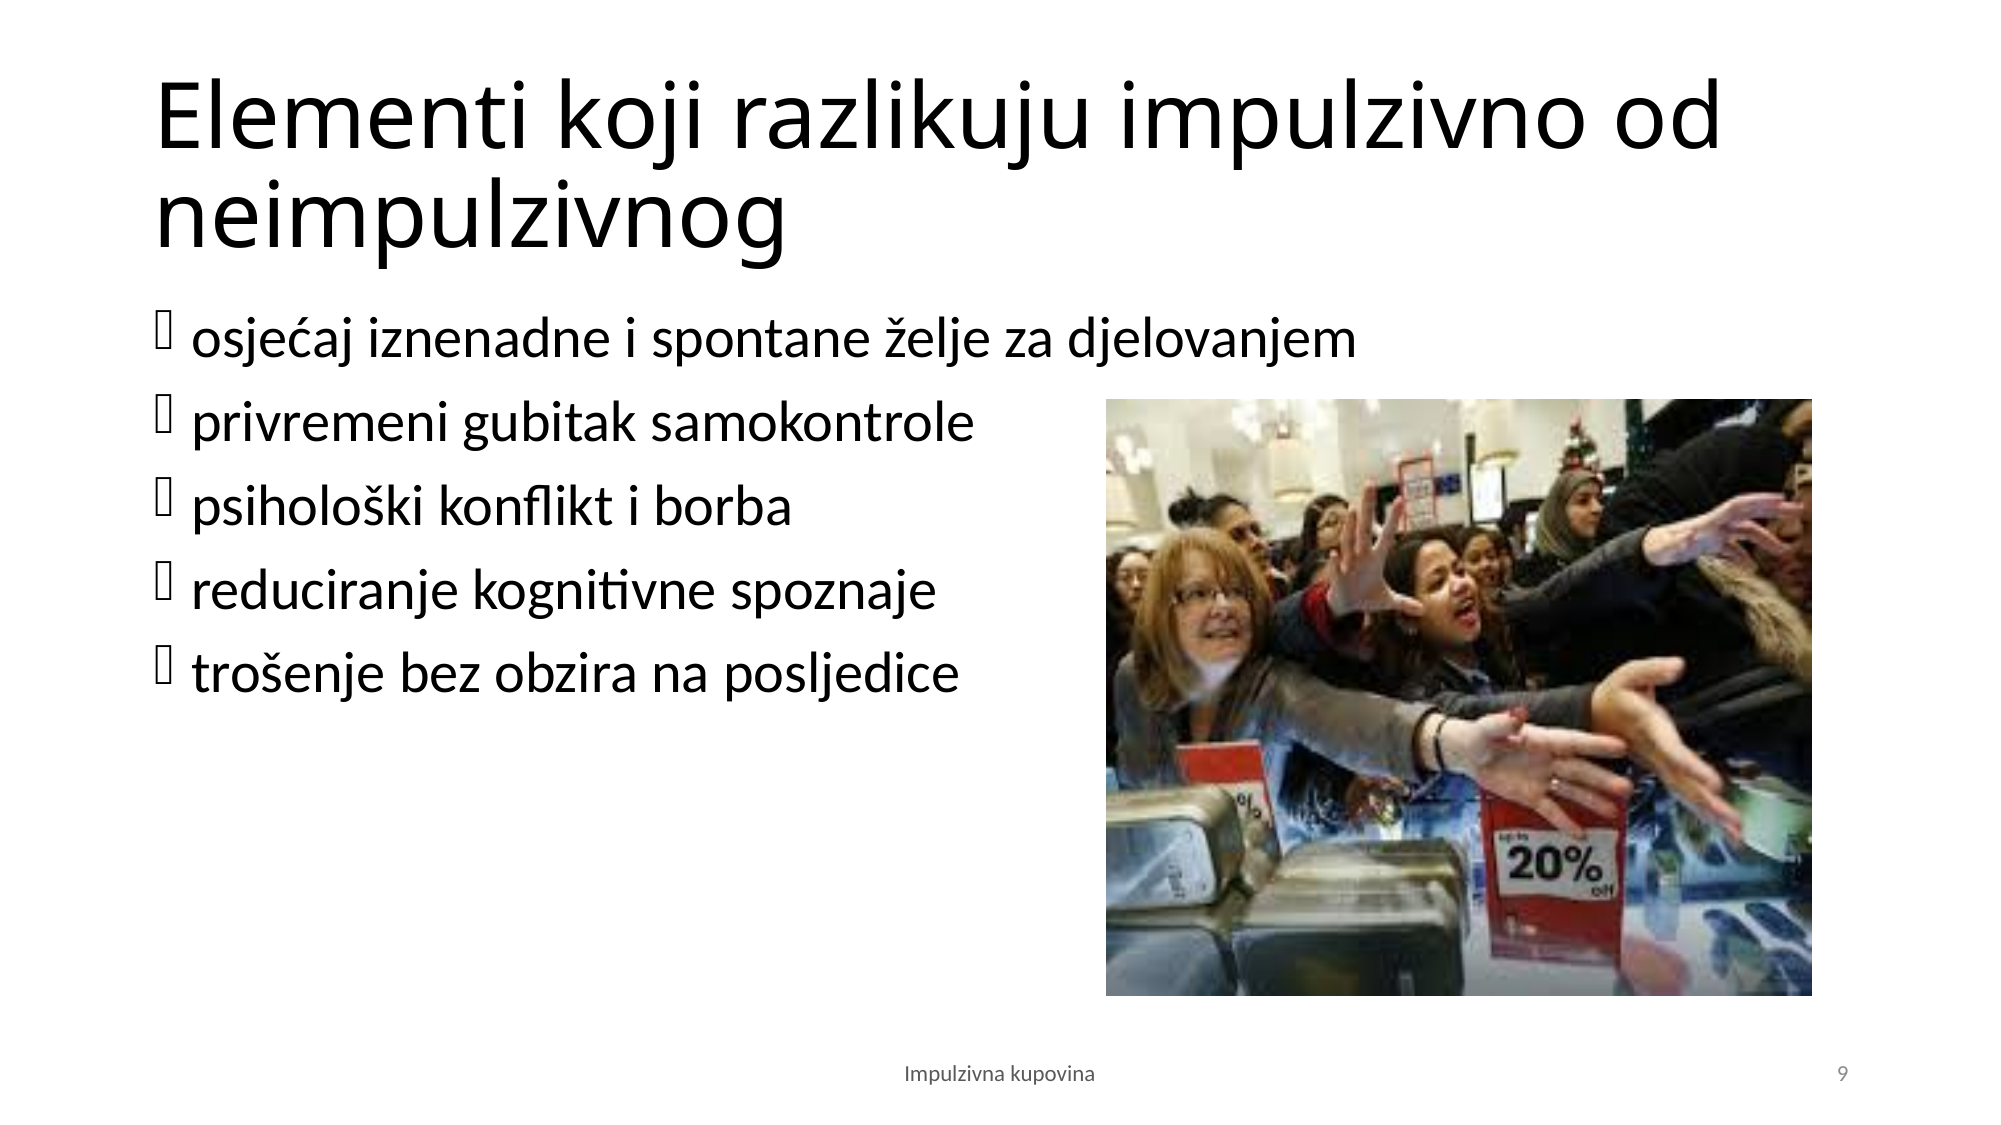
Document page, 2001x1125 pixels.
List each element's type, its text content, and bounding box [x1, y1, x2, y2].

title Elementi koji razlikuju impulzivno od neimpulzivnog [138, 60, 1864, 278]
list osjećaj iznenadne i spontane želje za djelovanjem privremeni gubitak samokontrole psihološki konflikt i borba reduciranje kognitivne spoznaje trošenje bez obzira na posljedice [138, 299, 1864, 1014]
slide_number 9 [1413, 1042, 1864, 1103]
picture [1106, 399, 1812, 996]
footer Impulzivna kupovina [662, 1042, 1338, 1103]
